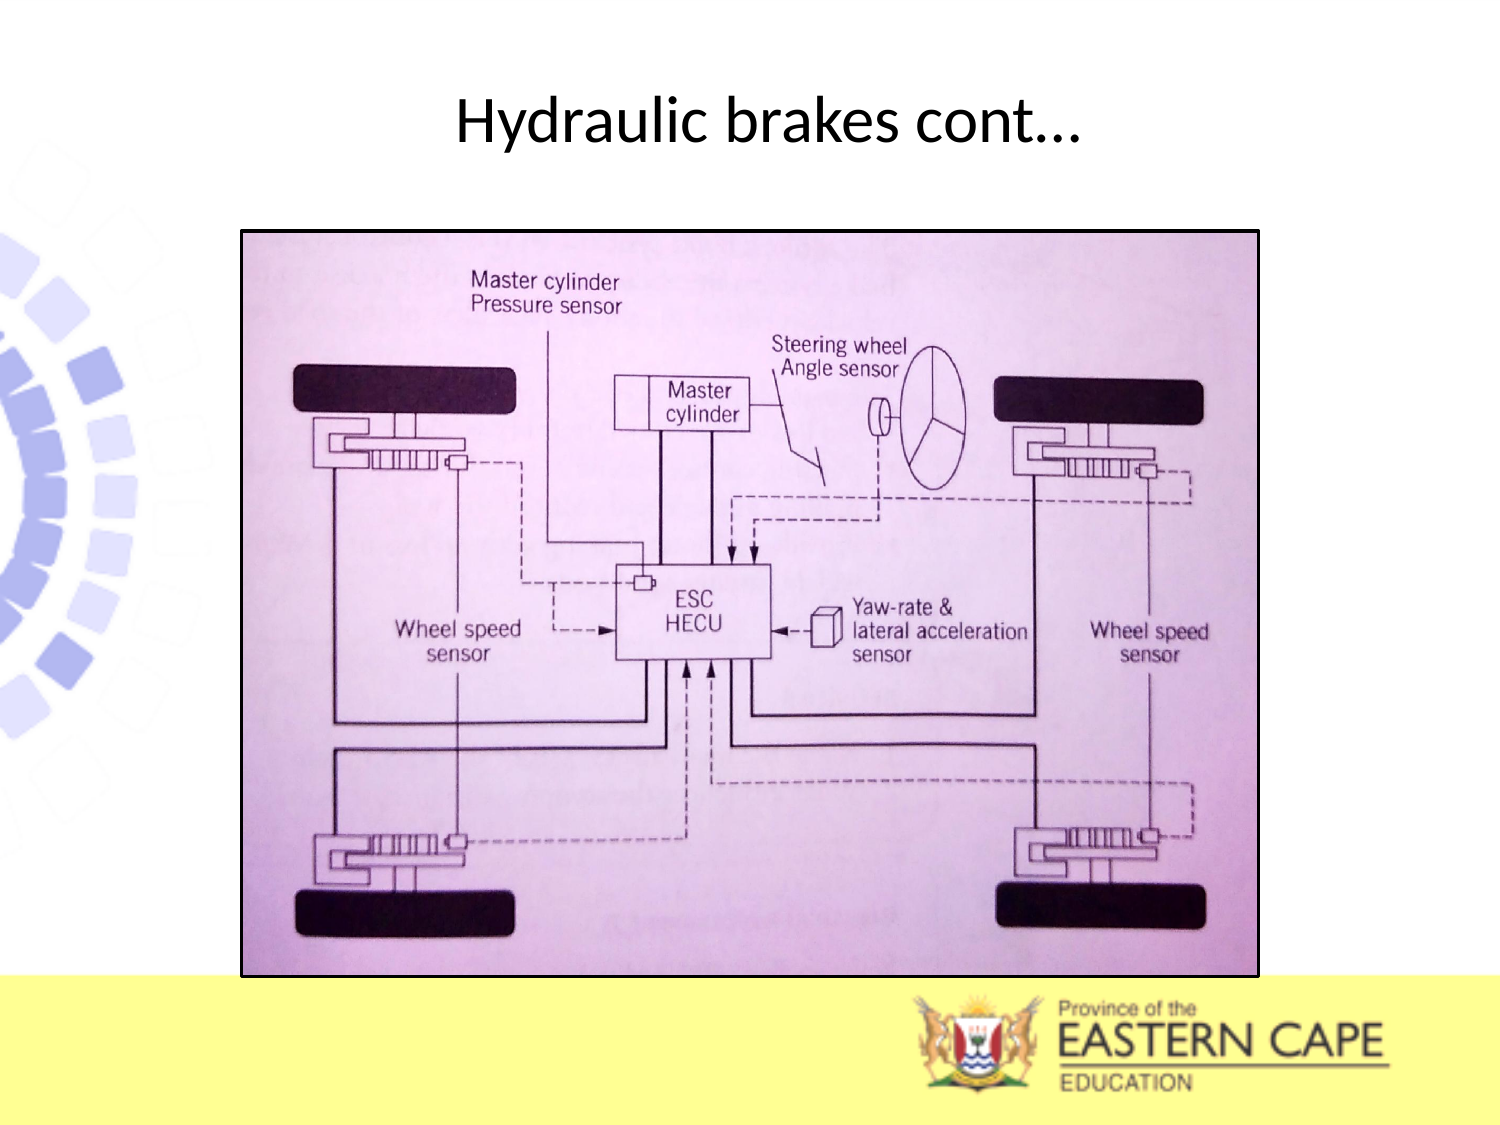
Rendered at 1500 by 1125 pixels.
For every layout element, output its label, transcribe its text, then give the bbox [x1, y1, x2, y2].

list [242, 232, 1258, 976]
picture [0, 0, 1500, 1125]
title Hydraulic brakes cont… [112, 45, 1425, 188]
